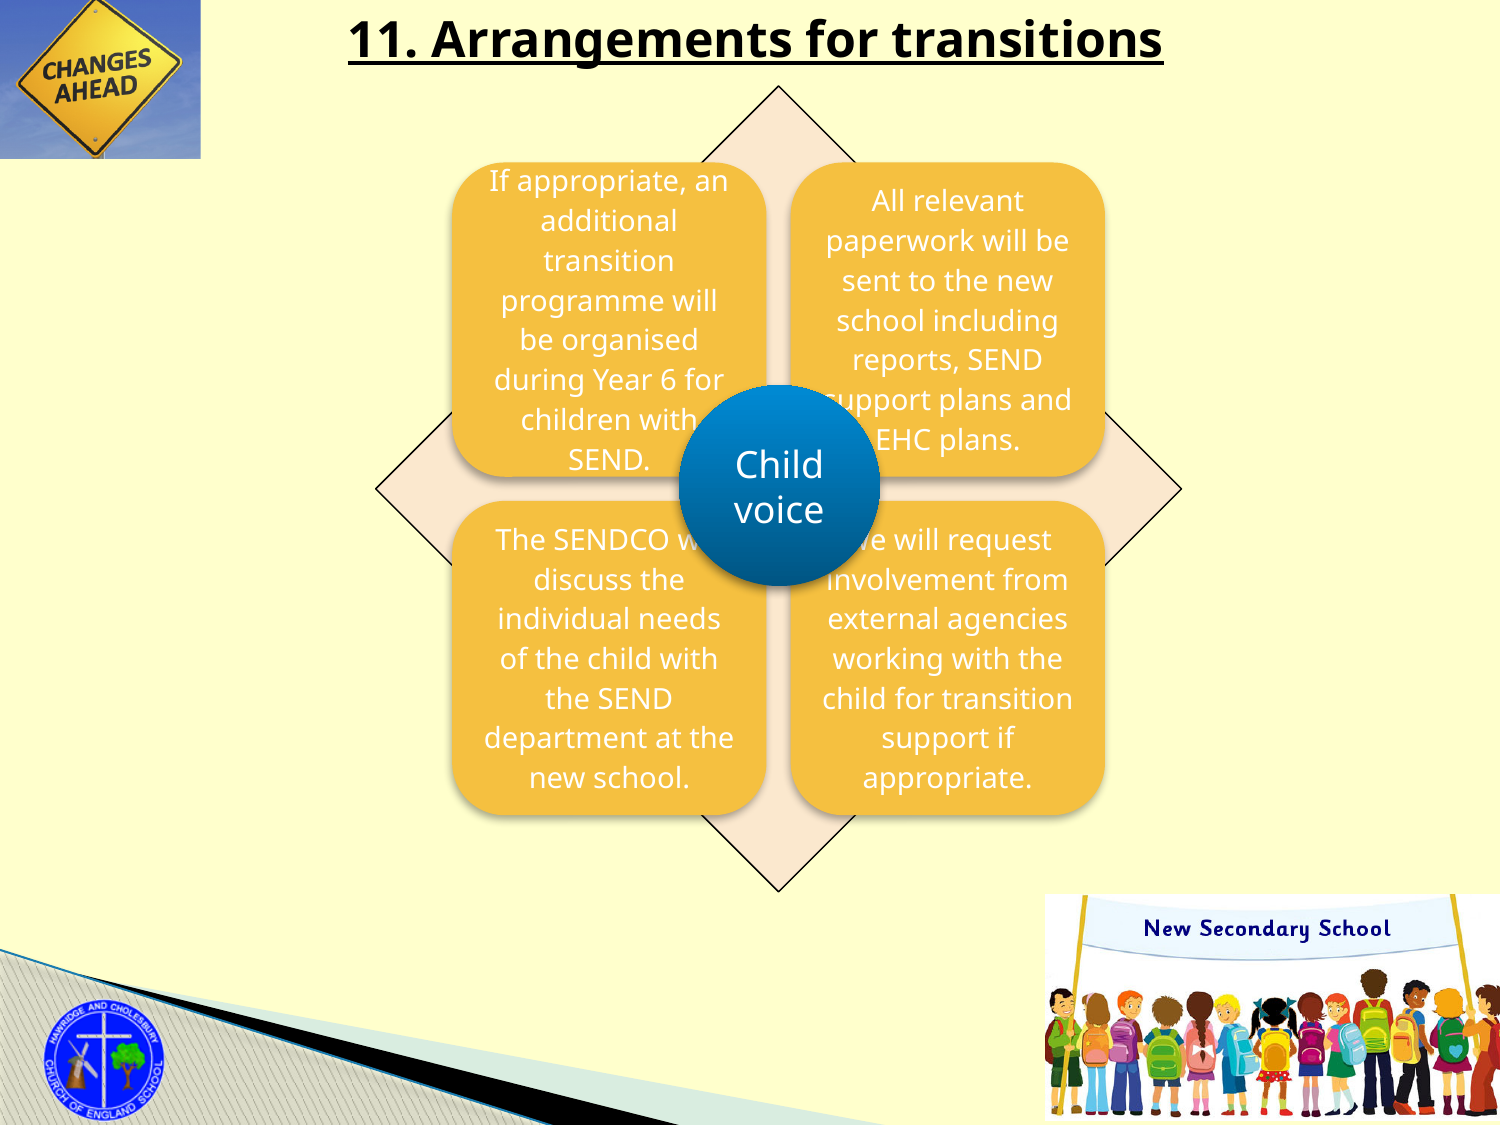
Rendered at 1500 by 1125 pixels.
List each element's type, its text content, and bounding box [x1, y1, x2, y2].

picture [1045, 894, 1500, 1122]
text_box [158, 85, 1399, 892]
text_box 11. Arrangements for transitions [201, 0, 1400, 88]
picture [42, 999, 166, 1122]
picture [0, 0, 201, 159]
